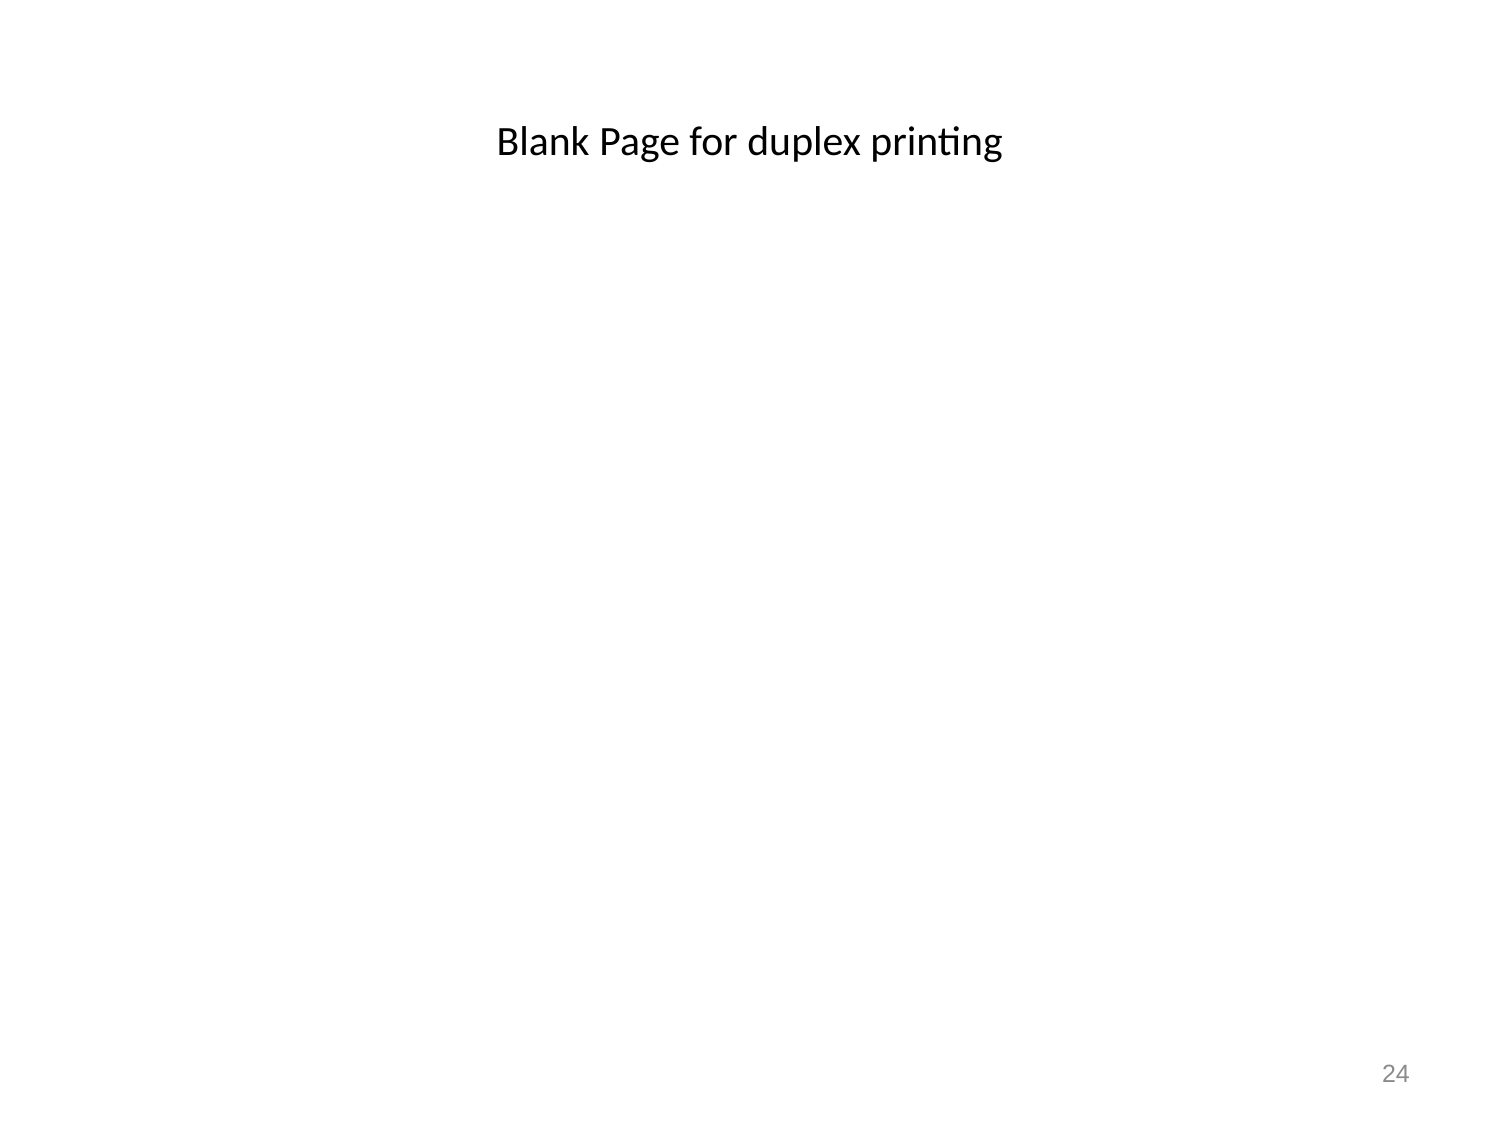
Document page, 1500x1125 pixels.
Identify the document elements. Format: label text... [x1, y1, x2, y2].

title Blank Page for duplex printing [75, 45, 1425, 233]
slide_number 24 [1074, 1042, 1425, 1103]
